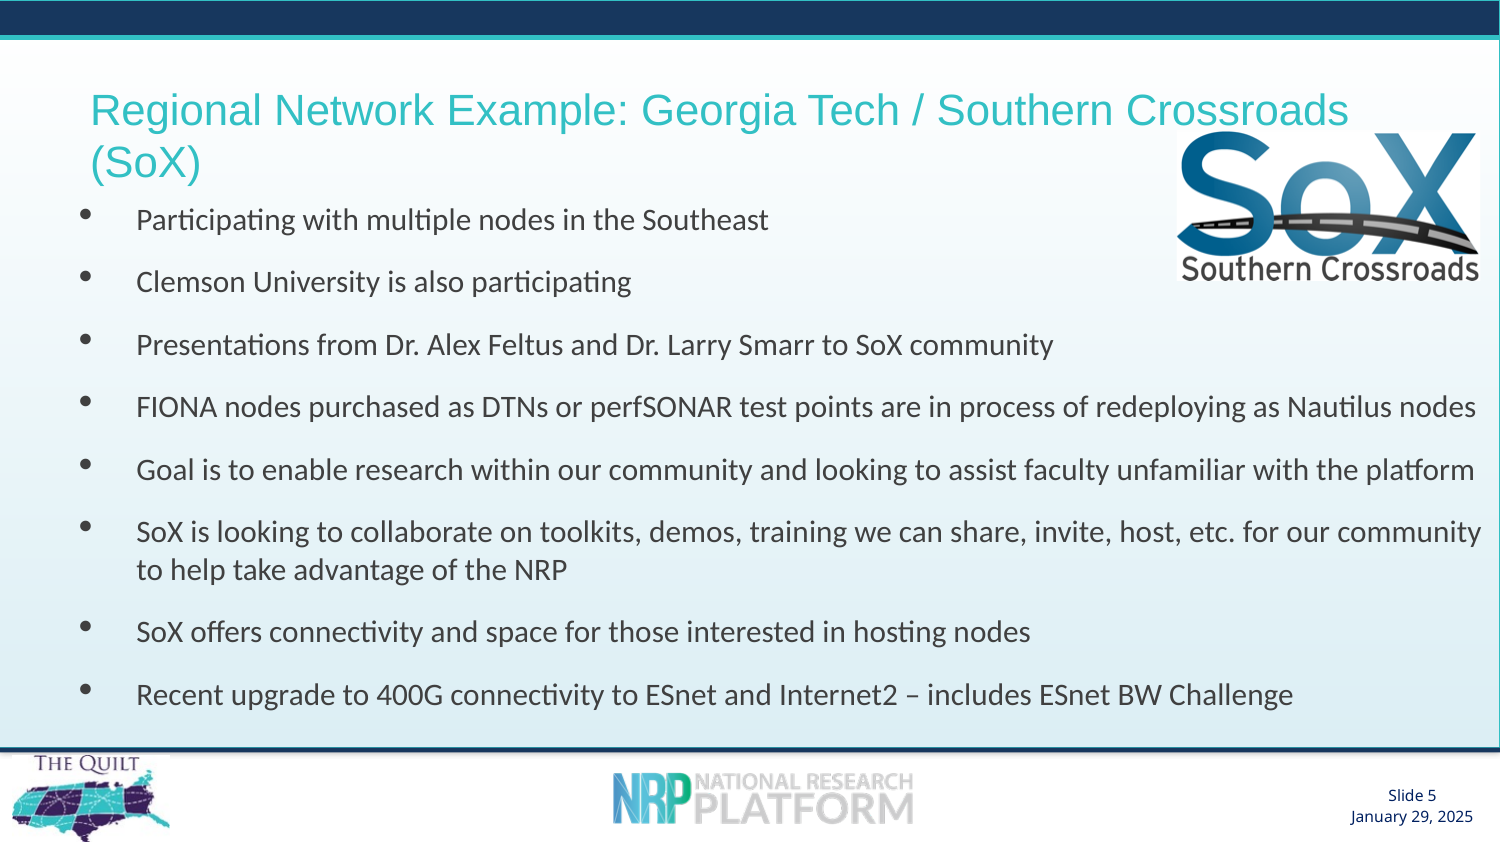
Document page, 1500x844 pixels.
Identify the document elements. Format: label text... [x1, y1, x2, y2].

title Regional Network Example: Georgia Tech / Southern Crossroads (SoX) [75, 93, 1425, 175]
picture [611, 770, 914, 826]
picture [12, 755, 170, 842]
list Participating with multiple nodes in the Southeast Clemson University is also participating Presentations from Dr. Alex Feltus and Dr. Larry Smarr to SoX community FIONA nodes purchased as DTNs or perfSONAR test points are in process of redeploying as Nautilus nodes Goal is to enable research within our community and looking to assist faculty unfamiliar with the platform SoX is looking to collaborate on toolkits, demos, training we can share, invite, host, etc. for our community to help take advantage of the NRP SoX offers connectivity and space for those interested in hosting nodes Recent upgrade to 400G connectivity to ESnet and Internet2 – includes ESnet BW Challenge [65, 191, 1500, 761]
picture [1175, 129, 1481, 282]
